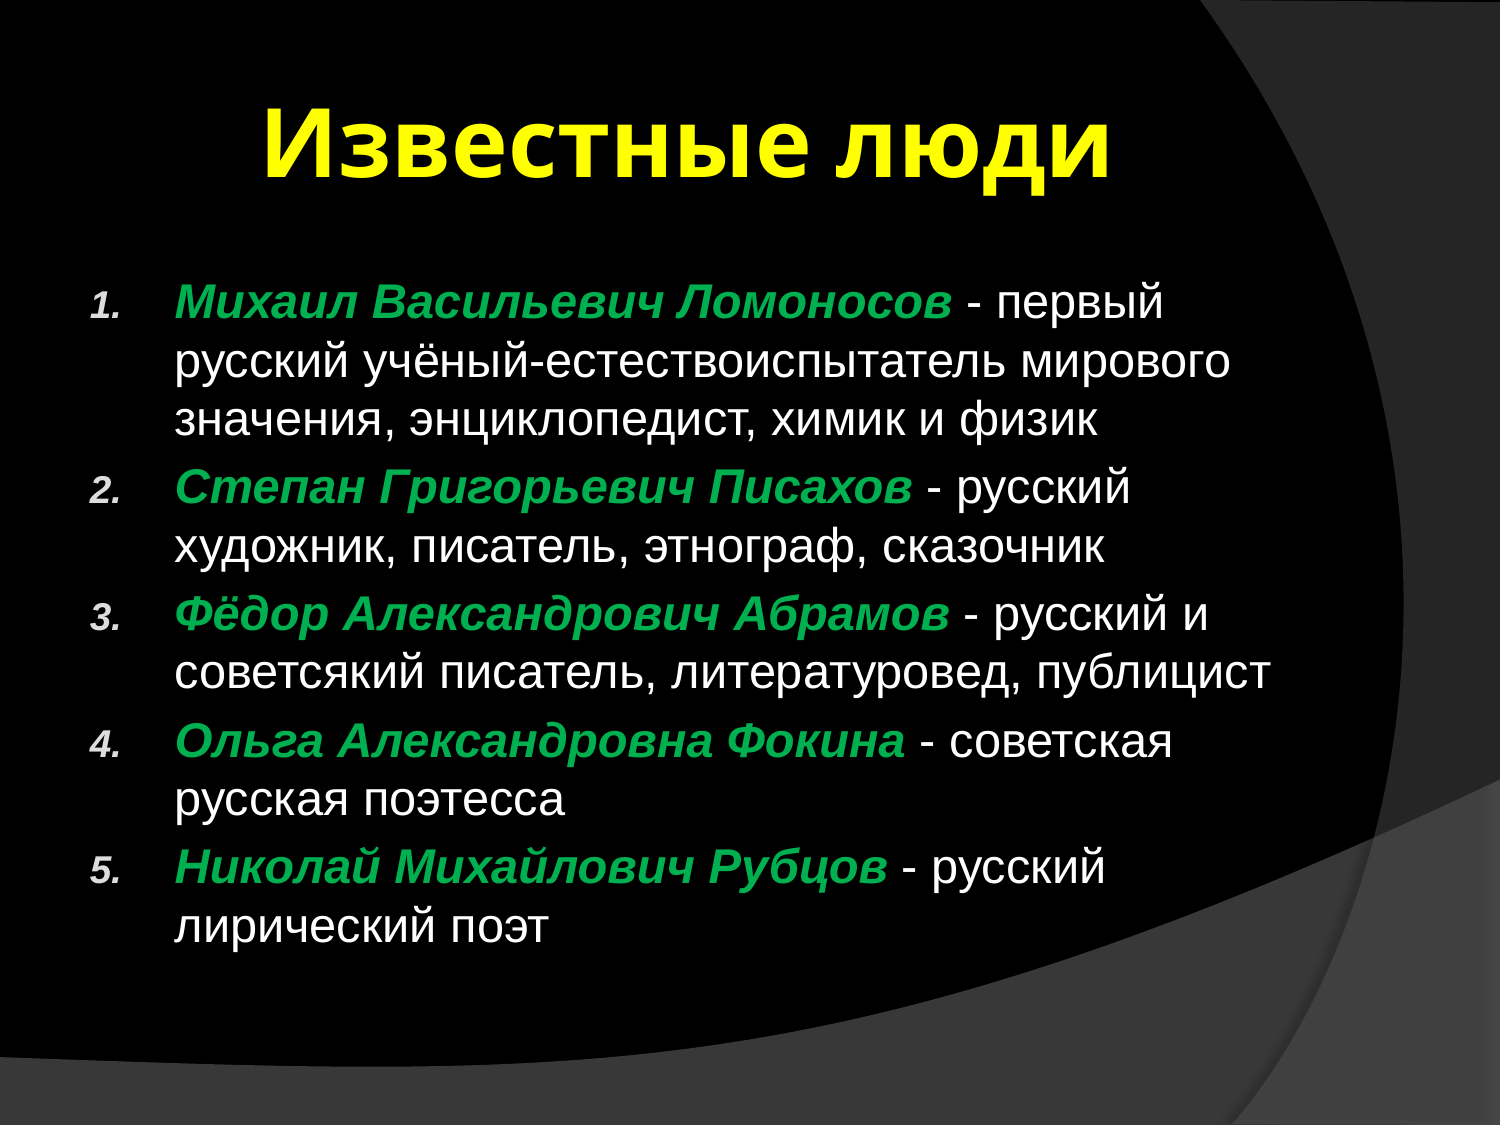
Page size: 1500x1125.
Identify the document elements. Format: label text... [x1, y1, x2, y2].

list Михаил Васильевич Ломоносов - первый русский учёный-естествоиспытатель мирового значения, энциклопедист, химик и физик Степан Григорьевич Писахов - русский художник, писатель, этнограф, сказочник Фёдор Александрович Абрамов - русский и советсякий писатель, литературовед, публицист Ольга Александровна Фокина - советская русская поэтесса Николай Михайлович Рубцов - русский лирический поэт [75, 262, 1300, 1005]
title Известные люди [75, 45, 1300, 233]
